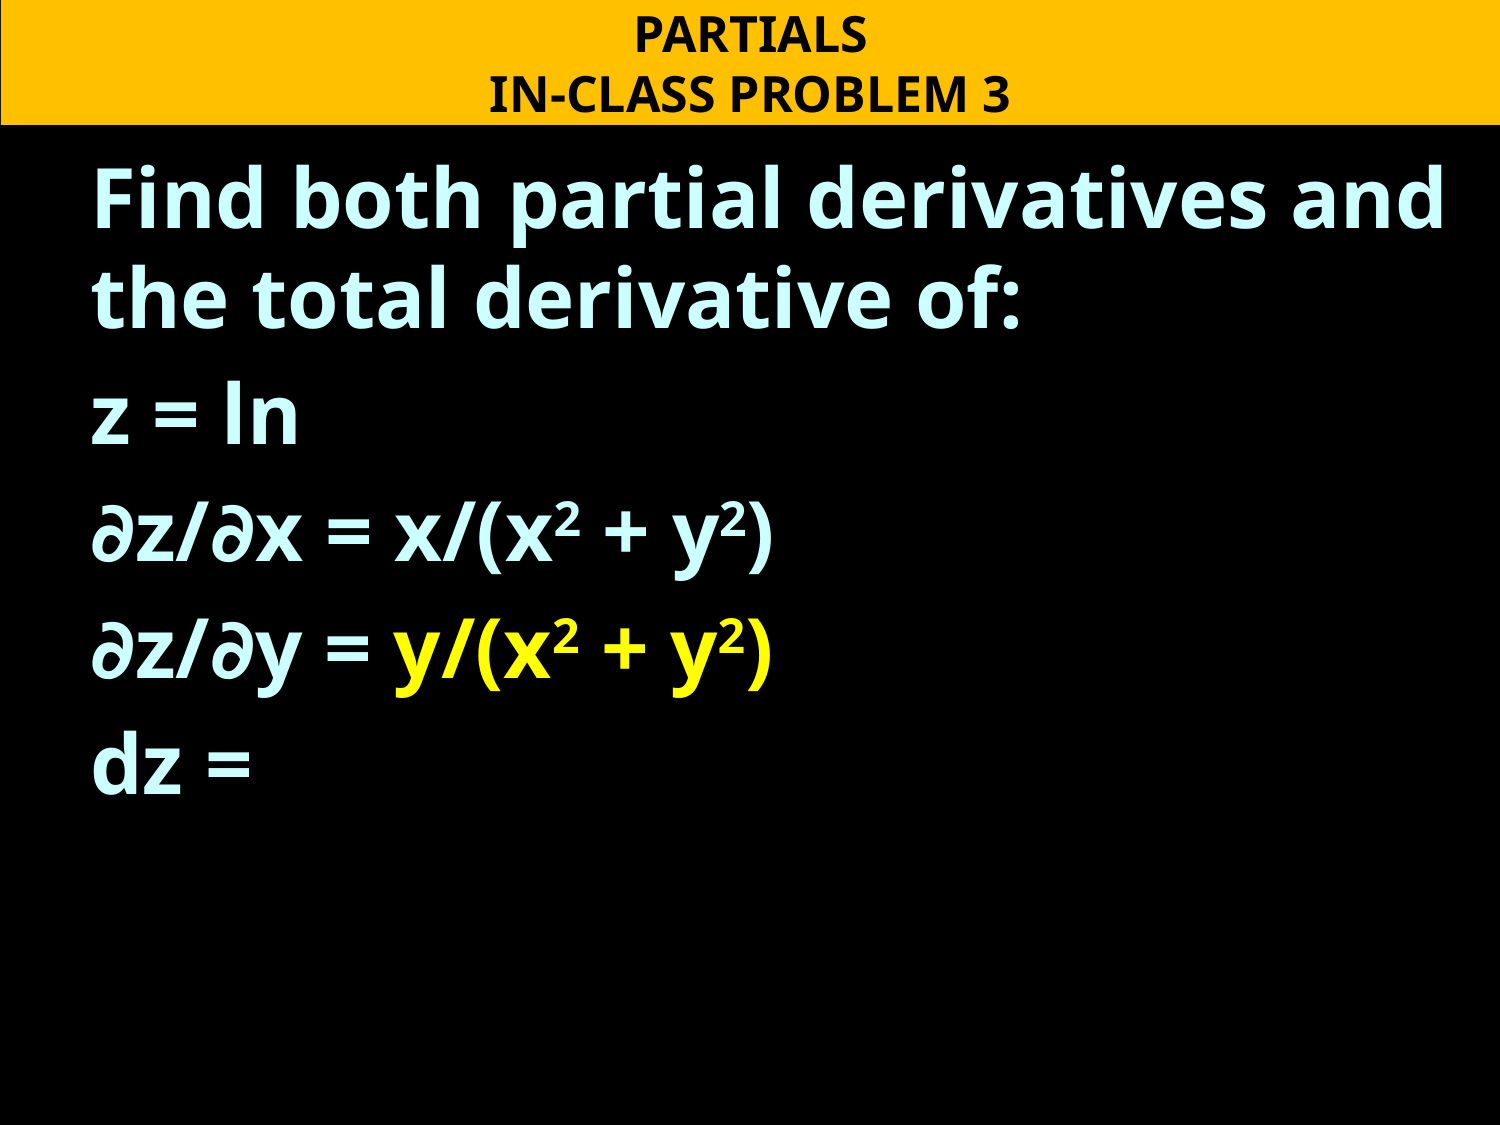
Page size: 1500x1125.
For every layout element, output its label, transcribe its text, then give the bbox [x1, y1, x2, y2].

text_box PARTIALS IN-CLASS PROBLEM 3 [0, 0, 1500, 125]
